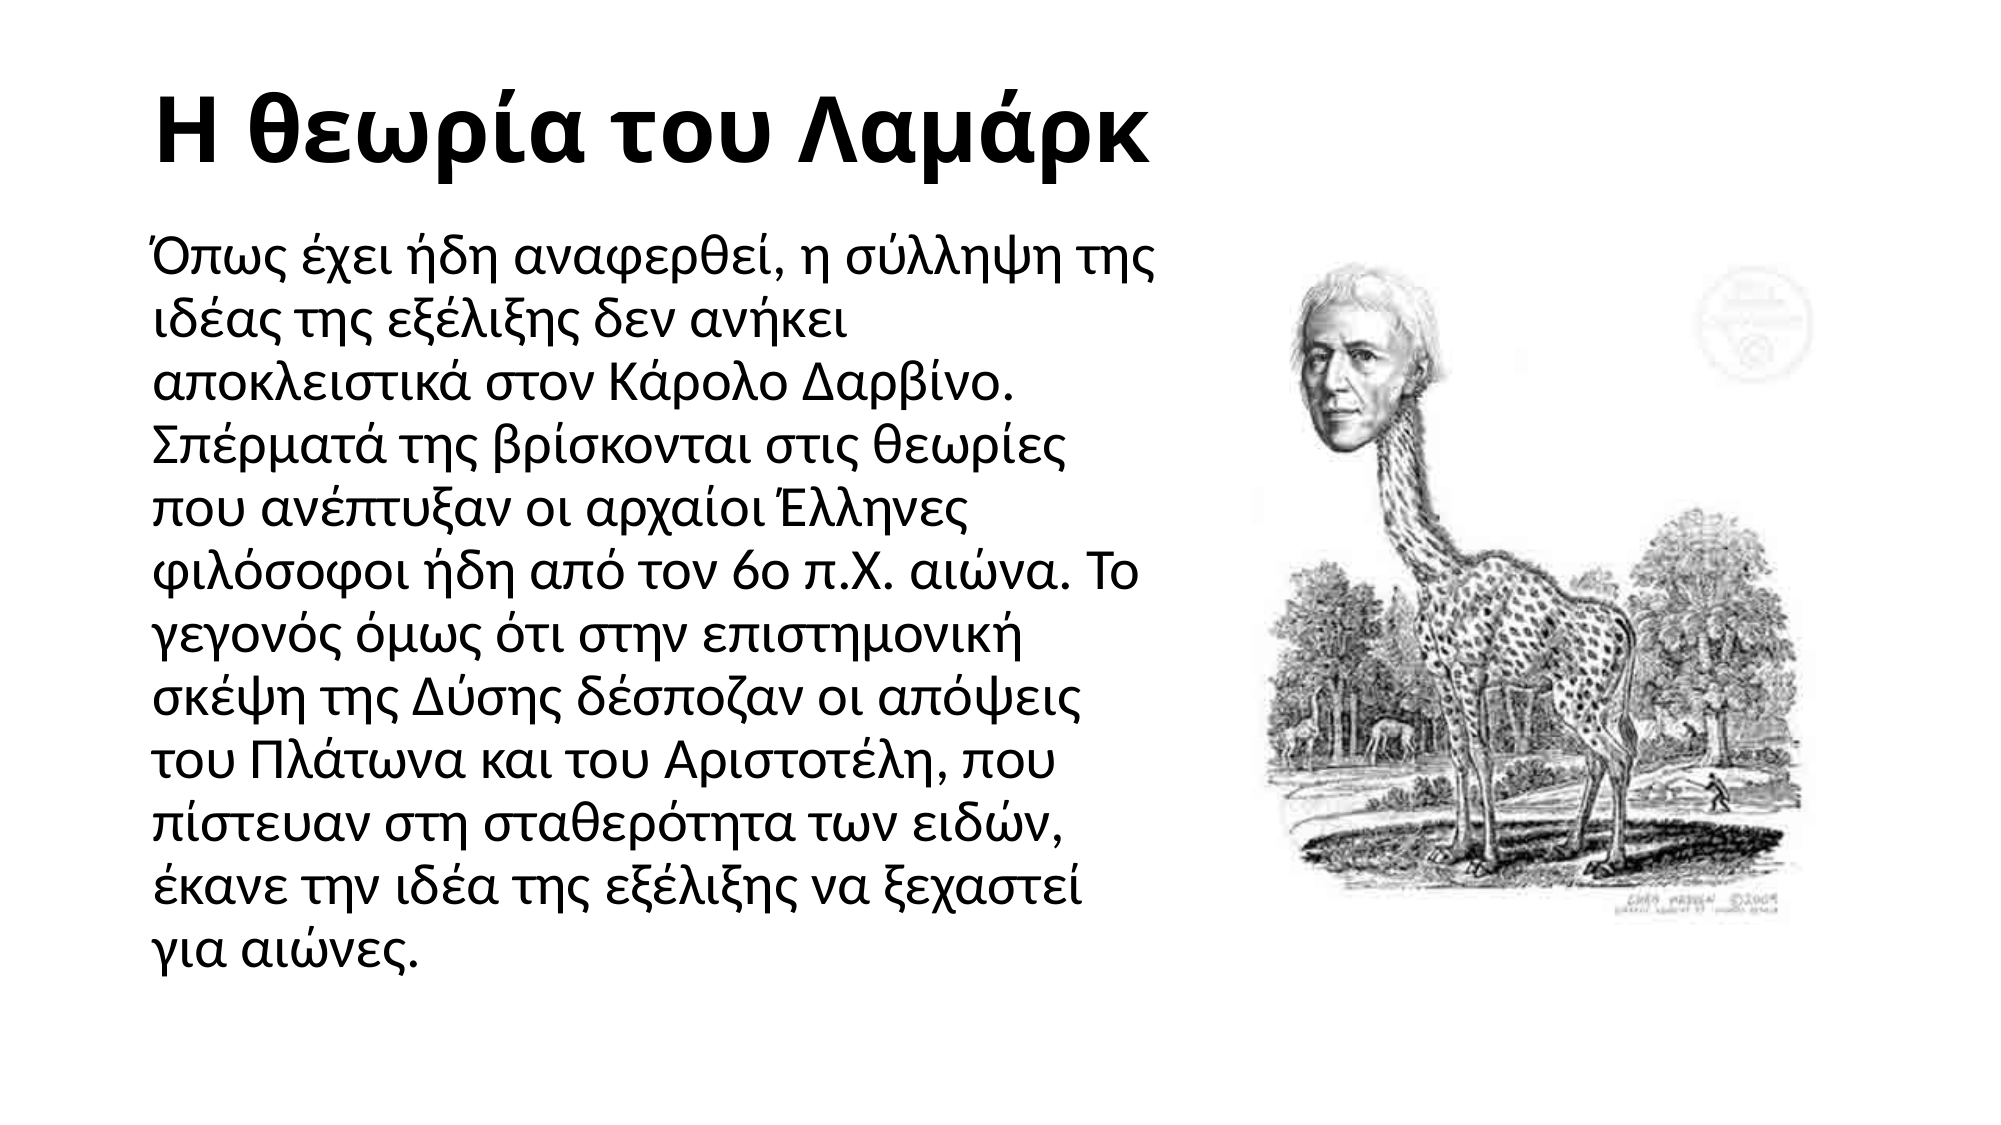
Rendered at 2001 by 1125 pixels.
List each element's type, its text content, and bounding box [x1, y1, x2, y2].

picture [1227, 237, 1828, 928]
list Όπως έχει ήδη αναφερθεί, η σύλληψη της ιδέας της εξέλιξης δεν ανήκει αποκλειστικά στον Κάρολο Δαρβίνο. Σπέρματά της βρίσκονται στις θεωρίες που ανέπτυξαν οι αρχαίοι Έλληνες φιλόσοφοι ήδη από τον 6ο π.Χ. αιώνα. Το γεγονός όμως ότι στην επιστημονική σκέψη της Δύσης δέσποζαν οι απόψεις του Πλάτωνα και του Αριστοτέλη, που πίστευαν στη σταθερότητα των ειδών, έκανε την ιδέα της εξέλιξης να ξεχαστεί για αιώνες. [137, 216, 1171, 1014]
title Η θεωρία του Λαμάρκ [137, 59, 1863, 205]
